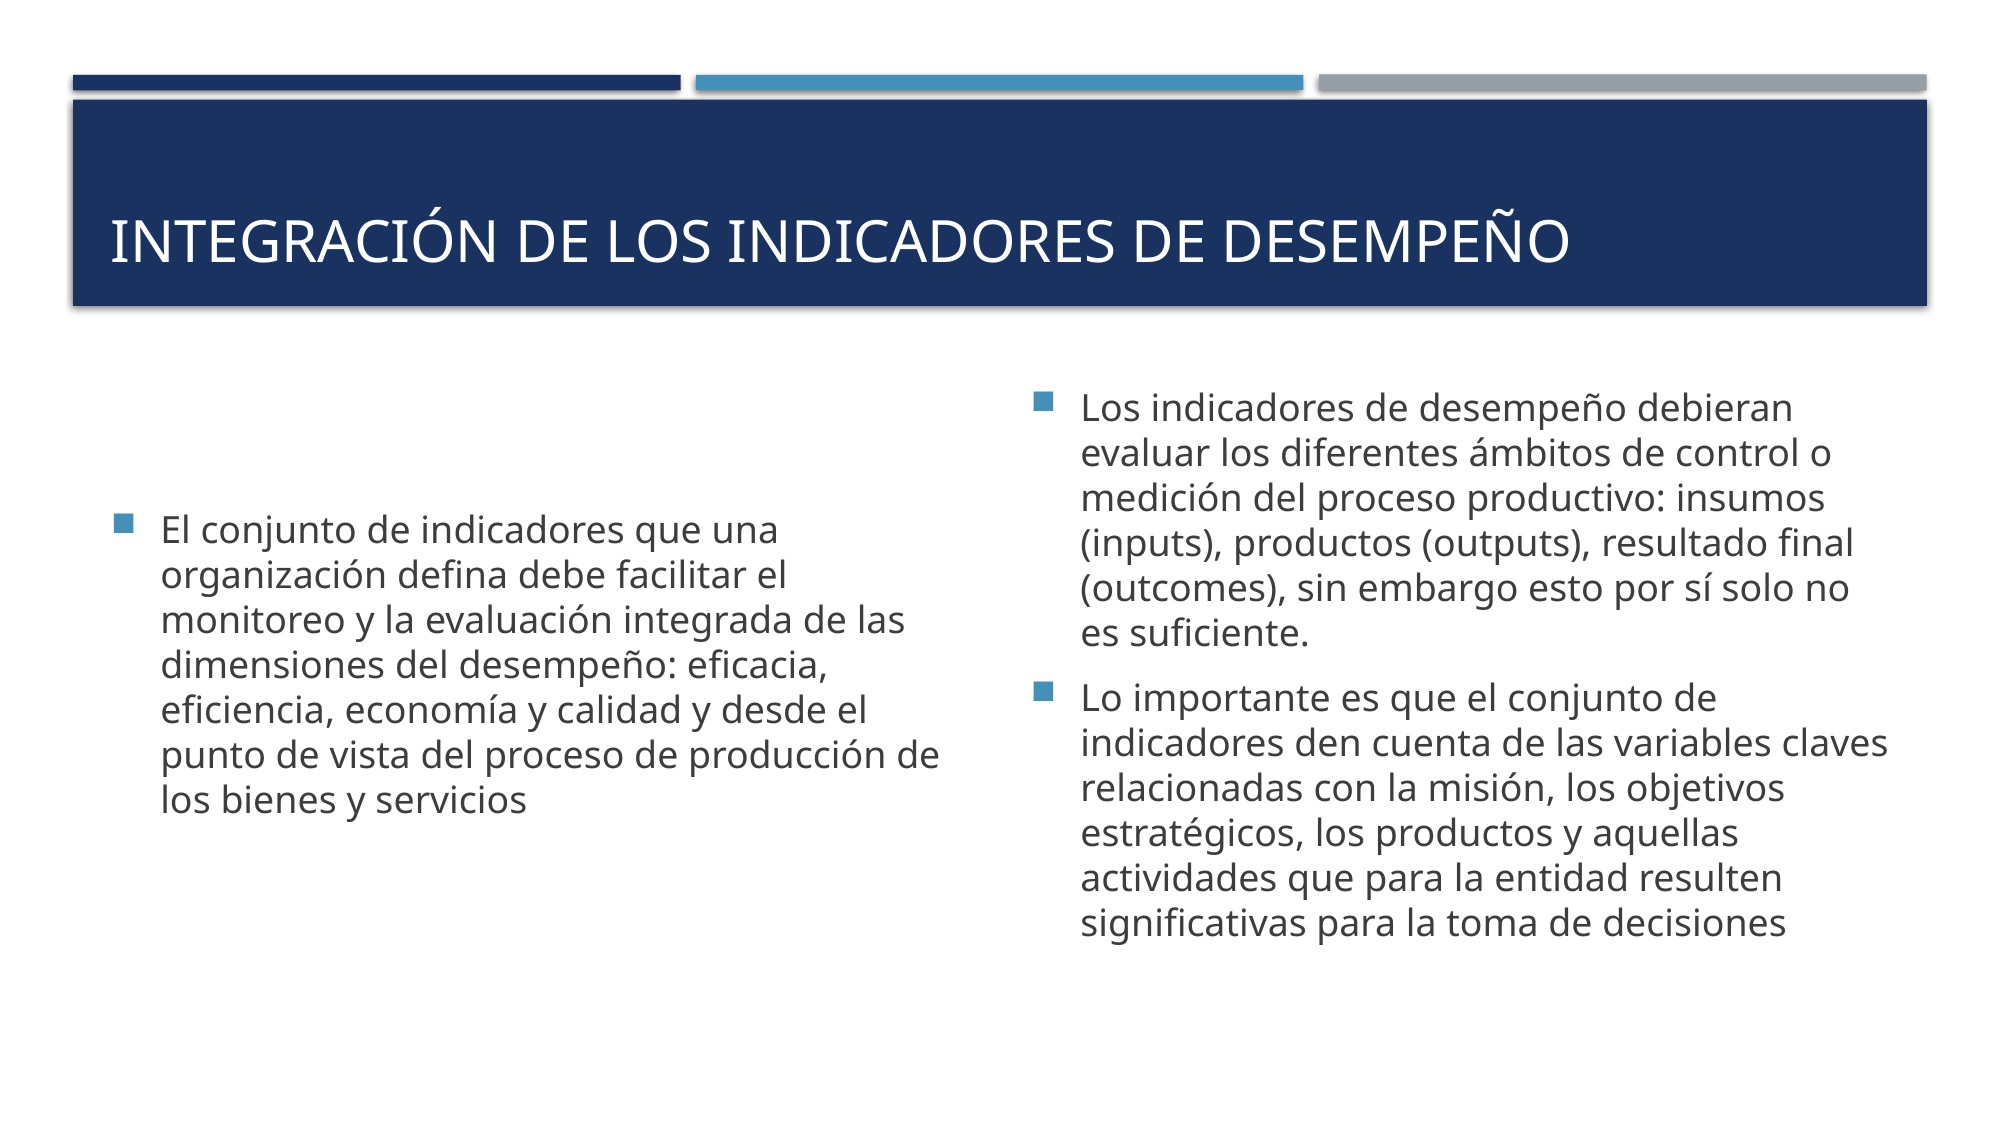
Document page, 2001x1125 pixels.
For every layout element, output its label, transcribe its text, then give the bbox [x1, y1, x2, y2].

list Los indicadores de desempeño debieran evaluar los diferentes ámbitos de control o medición del proceso productivo: insumos (inputs), productos (outputs), resultado final (outcomes), sin embargo esto por sí solo no es suficiente. Lo importante es que el conjunto de indicadores den cuenta de las variables claves relacionadas con la misión, los objetivos estratégicos, los productos y aquellas actividades que para la entidad resulten significativas para la toma de decisiones [1015, 365, 1905, 962]
title Integración de los indicadores de desempeño [95, 119, 1905, 282]
list El conjunto de indicadores que una organización defina debe facilitar el monitoreo y la evaluación integrada de las dimensiones del desempeño: eficacia, eficiencia, economía y calidad y desde el punto de vista del proceso de producción de los bienes y servicios [95, 365, 985, 962]
